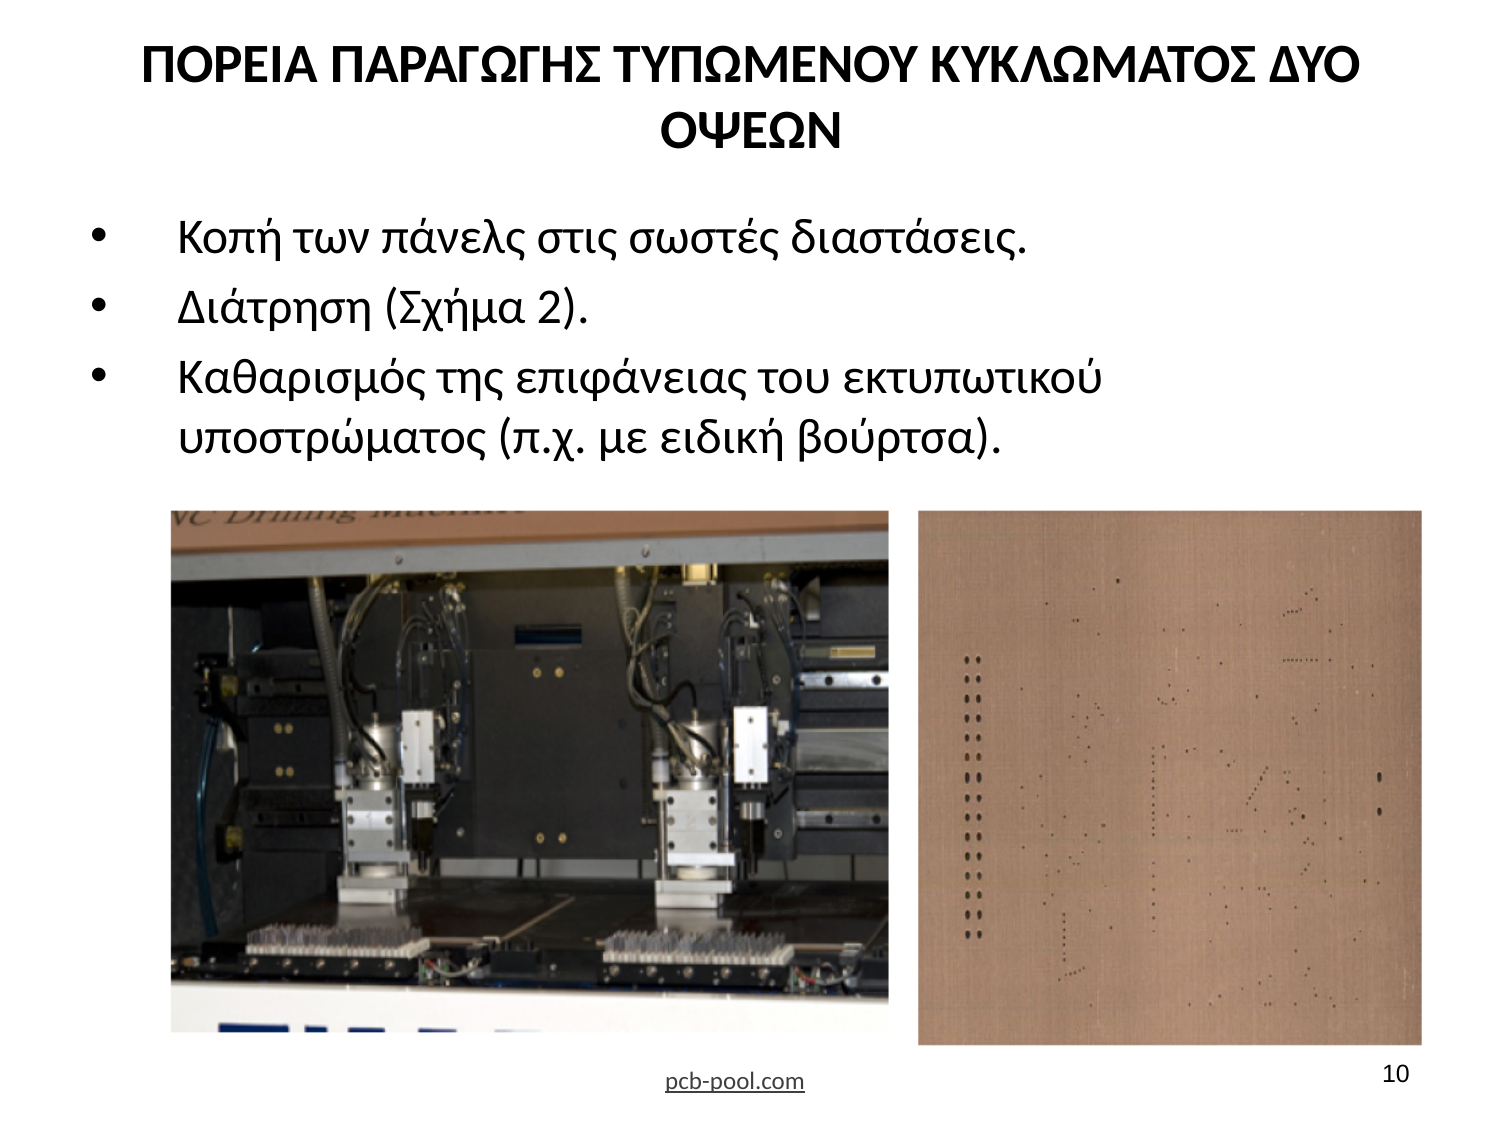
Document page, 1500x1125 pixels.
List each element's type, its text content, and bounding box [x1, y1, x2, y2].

list Κοπή των πάνελς στις σωστές διαστάσεις. Διάτρηση (Σχήμα 2). Καθαρισμός της επιφάνειας του εκτυπωτικού υποστρώματος (π.χ. με ειδική βούρτσα). [75, 196, 1425, 1024]
title ΠΟΡΕΙΑ ΠΑΡΑΓΩΓΗΣ ΤΥΠΩΜΕΝΟΥ ΚΥΚΛΩΜΑΤΟΣ ΔΥΟ ΟΨΕΩΝ [76, 19, 1427, 169]
picture [159, 503, 1430, 1060]
slide_number 9 [1074, 1068, 1425, 1103]
text_box pcb-pool.com [360, 1068, 1111, 1102]
